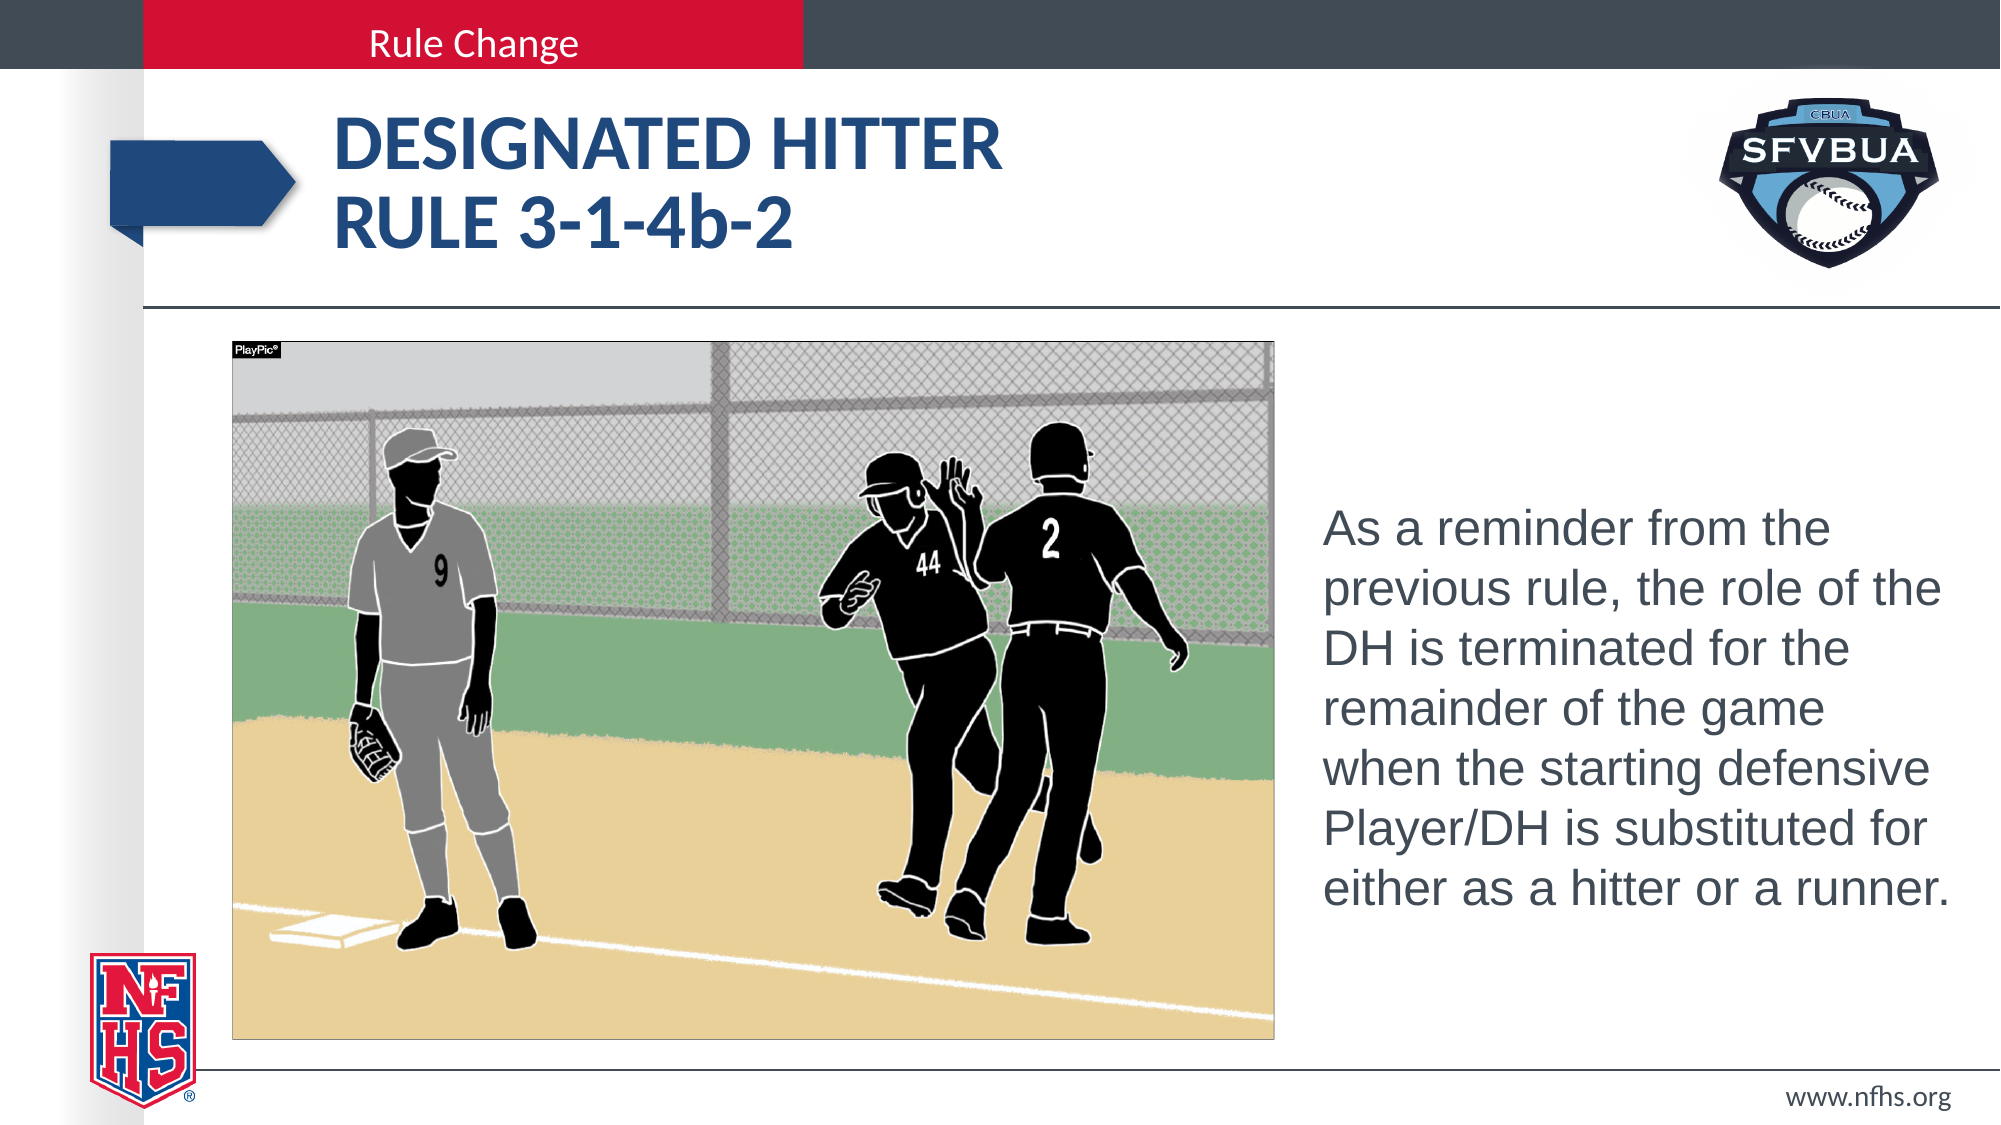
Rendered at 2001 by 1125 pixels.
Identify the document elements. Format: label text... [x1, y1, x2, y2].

picture [90, 953, 196, 1109]
footer www.nfhs.org [1639, 1070, 1967, 1119]
text_box As a reminder from the previous rule, the role of the DH is terminated for the remainder of the game when the starting defensive Player/DH is substituted for either as a hitter or a runner. [1308, 487, 1967, 923]
title Designated hitter Rule 3-1-4b-2 [318, 85, 1660, 285]
picture [222, 331, 1284, 1050]
picture [1665, 58, 1990, 312]
